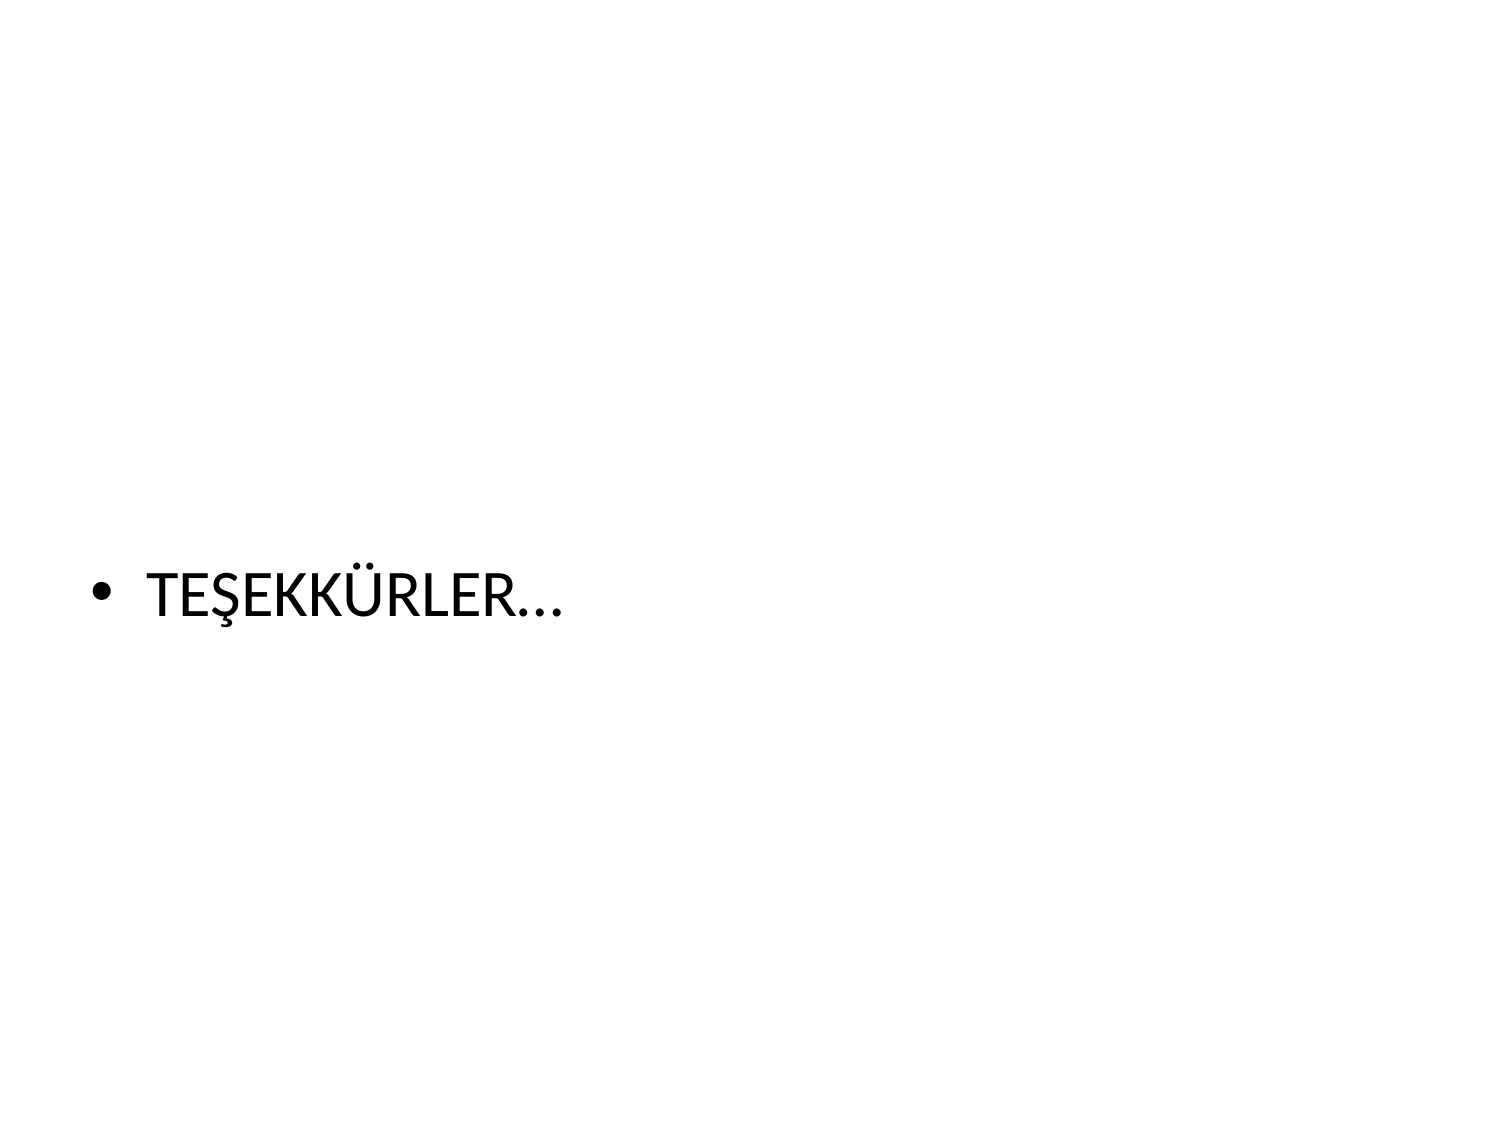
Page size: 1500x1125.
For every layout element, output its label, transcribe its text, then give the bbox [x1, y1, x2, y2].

list TEŞEKKÜRLER… [75, 262, 1425, 1005]
